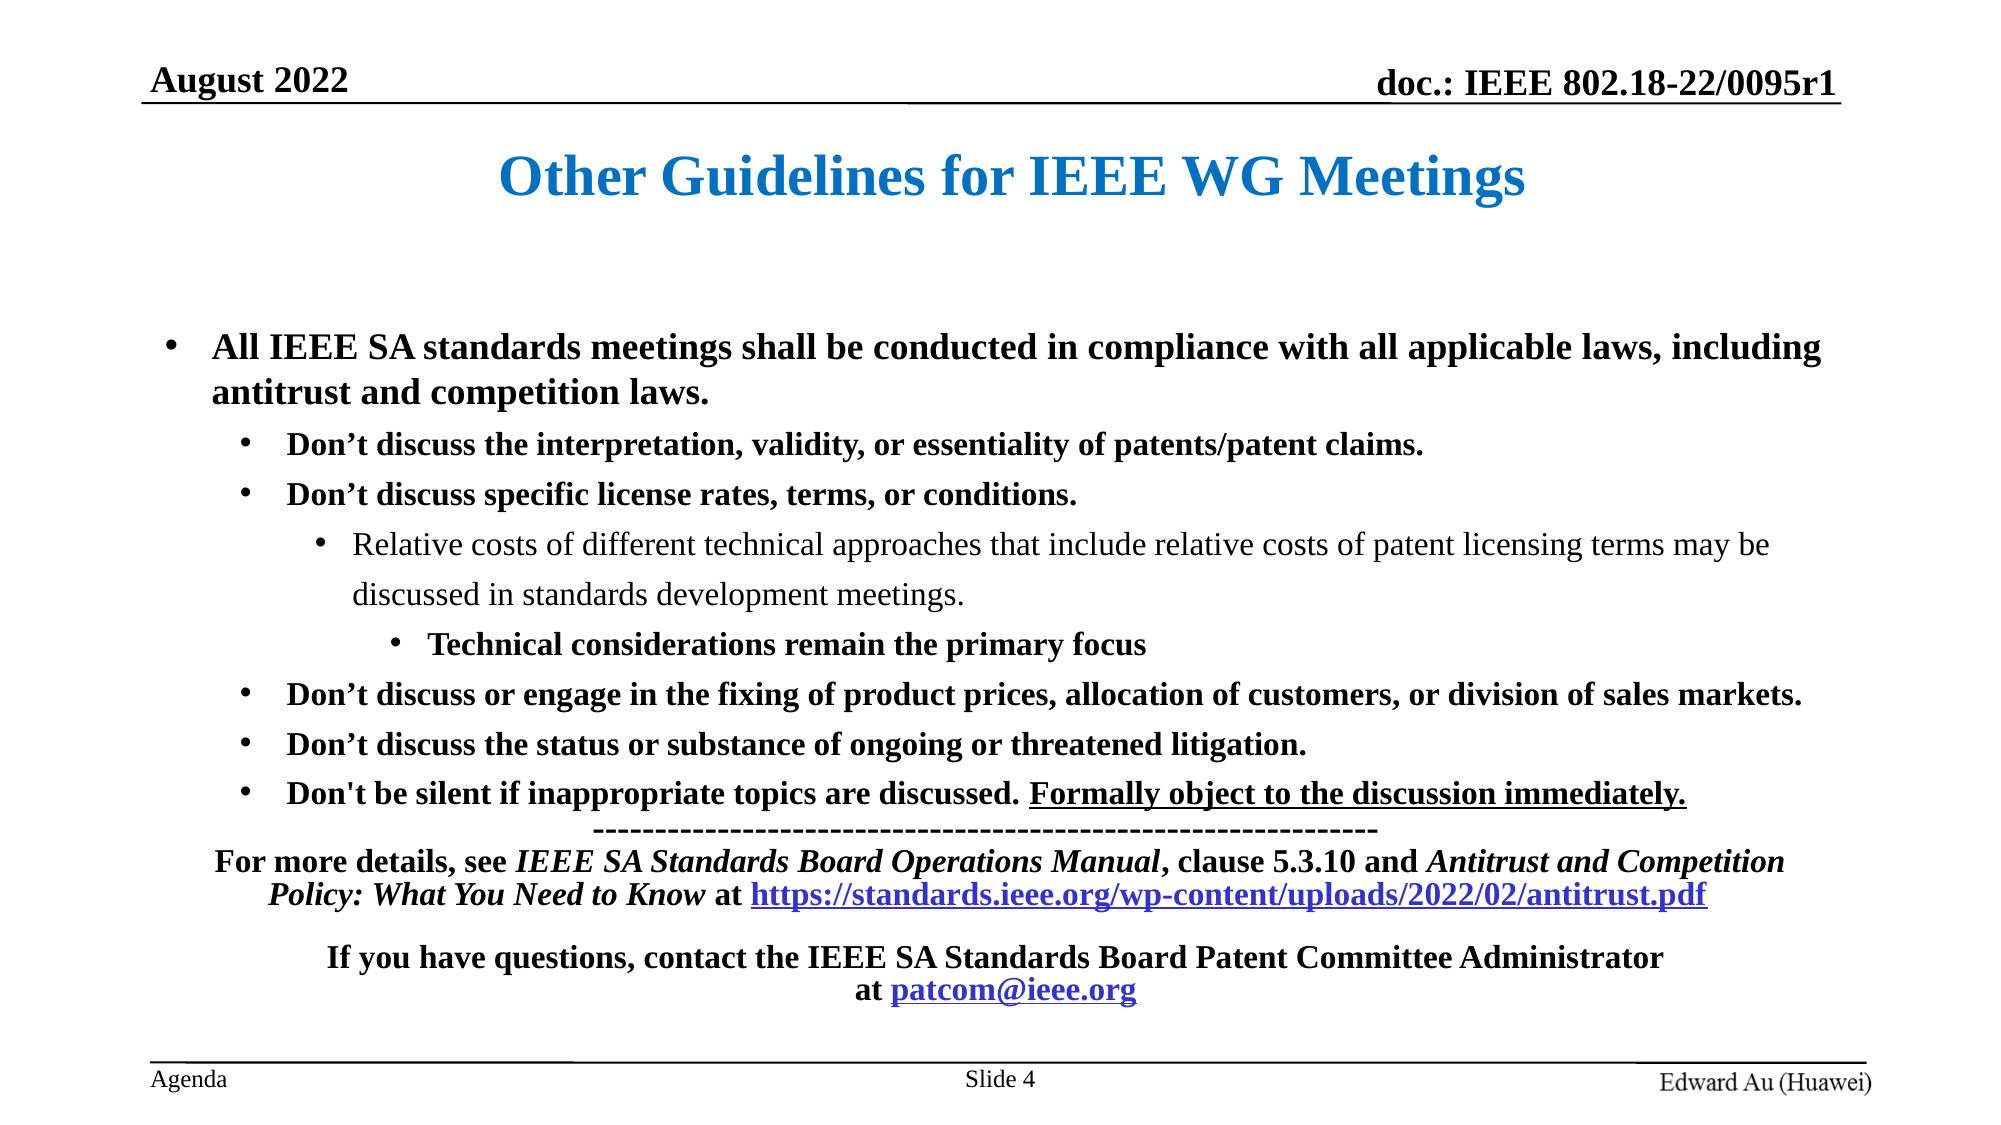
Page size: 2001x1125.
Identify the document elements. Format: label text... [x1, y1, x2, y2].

picture [1174, 1058, 1887, 1113]
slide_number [149, 54, 513, 101]
title Other Guidelines for IEEE WG Meetings [162, 99, 1864, 246]
text_box All IEEE SA standards meetings shall be conducted in compliance with all applicable laws, including antitrust and competition laws. Don’t discuss the interpretation, validity, or essentiality of patents/patent claims. Don’t discuss specific license rates, terms, or conditions. Relative costs of different technical approaches that include relative costs of patent licensing terms may be discussed in standards development meetings. Technical considerations remain the primary focus Don’t discuss or engage in the fixing of product prices, allocation of customers, or division of sales markets. Don’t discuss the status or substance of ongoing or threatened litigation. Don't be silent if inappropriate topics are discussed. Formally object to the discussion immediately. --------------------------------------------------------------- For more details, see IEEE SA Standards Board Operations Manual, clause 5.3.10 and Antitrust and Competition Policy: What You Need to Know at https://standards.ieee.org/wp-content/uploads/2022/02/antitrust.pdf If you have questions, contact the IEEE SA Standards Board Patent Committee Administrator at patcom@ieee.org [149, 275, 1851, 1040]
slide_number Slide 4 [925, 1061, 1076, 1123]
